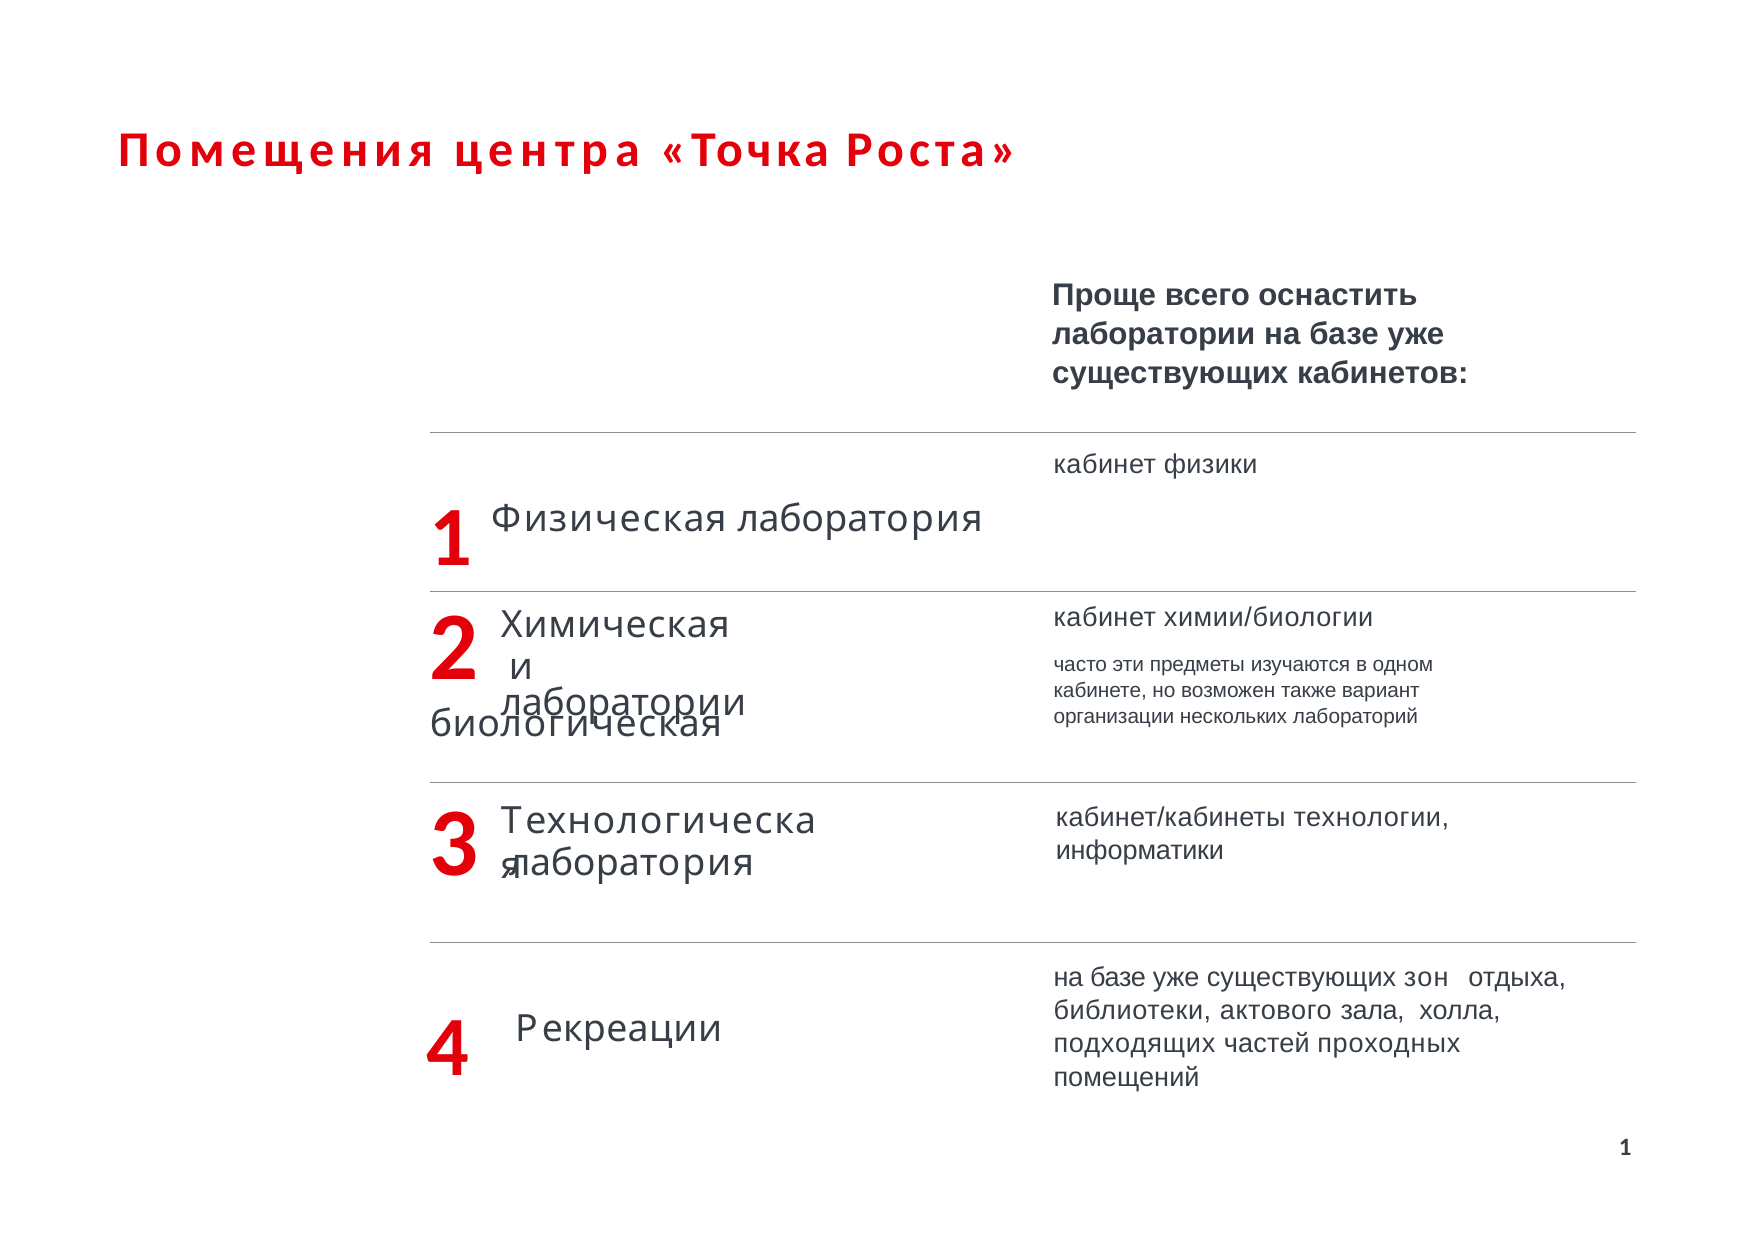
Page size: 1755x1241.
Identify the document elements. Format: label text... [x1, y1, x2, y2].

text_box 3 лаборатория [427, 775, 760, 895]
text_box кабинет химии/биологии часто эти предметы изучаются в одном кабинете, но возможен также вариант организации нескольких лабораторий [1051, 597, 1537, 729]
slide_number 1 [1599, 1128, 1645, 1241]
title Помещения центра «Точка Роста» [116, 114, 1615, 270]
text_box Проще всего оснастить лаборатории на базе уже существующих кабинетов: [114, 270, 1627, 391]
text_box лаборатории [498, 676, 763, 724]
text_box 4 Рекреации [420, 894, 730, 1093]
text_box 1 Физическая лаборатория [422, 391, 1000, 582]
text_box Технологическая [760, 793, 839, 886]
text_box кабинет/кабинеты технологии, информатики [1053, 797, 1492, 866]
text_box 2 и биологическая [427, 580, 837, 744]
text_box кабинет физики [1051, 444, 1285, 479]
text_box на базе уже существующих зон отдыха, библиотеки, актового зала, холла, подходящих частей проходных помещений [1051, 957, 1590, 1092]
